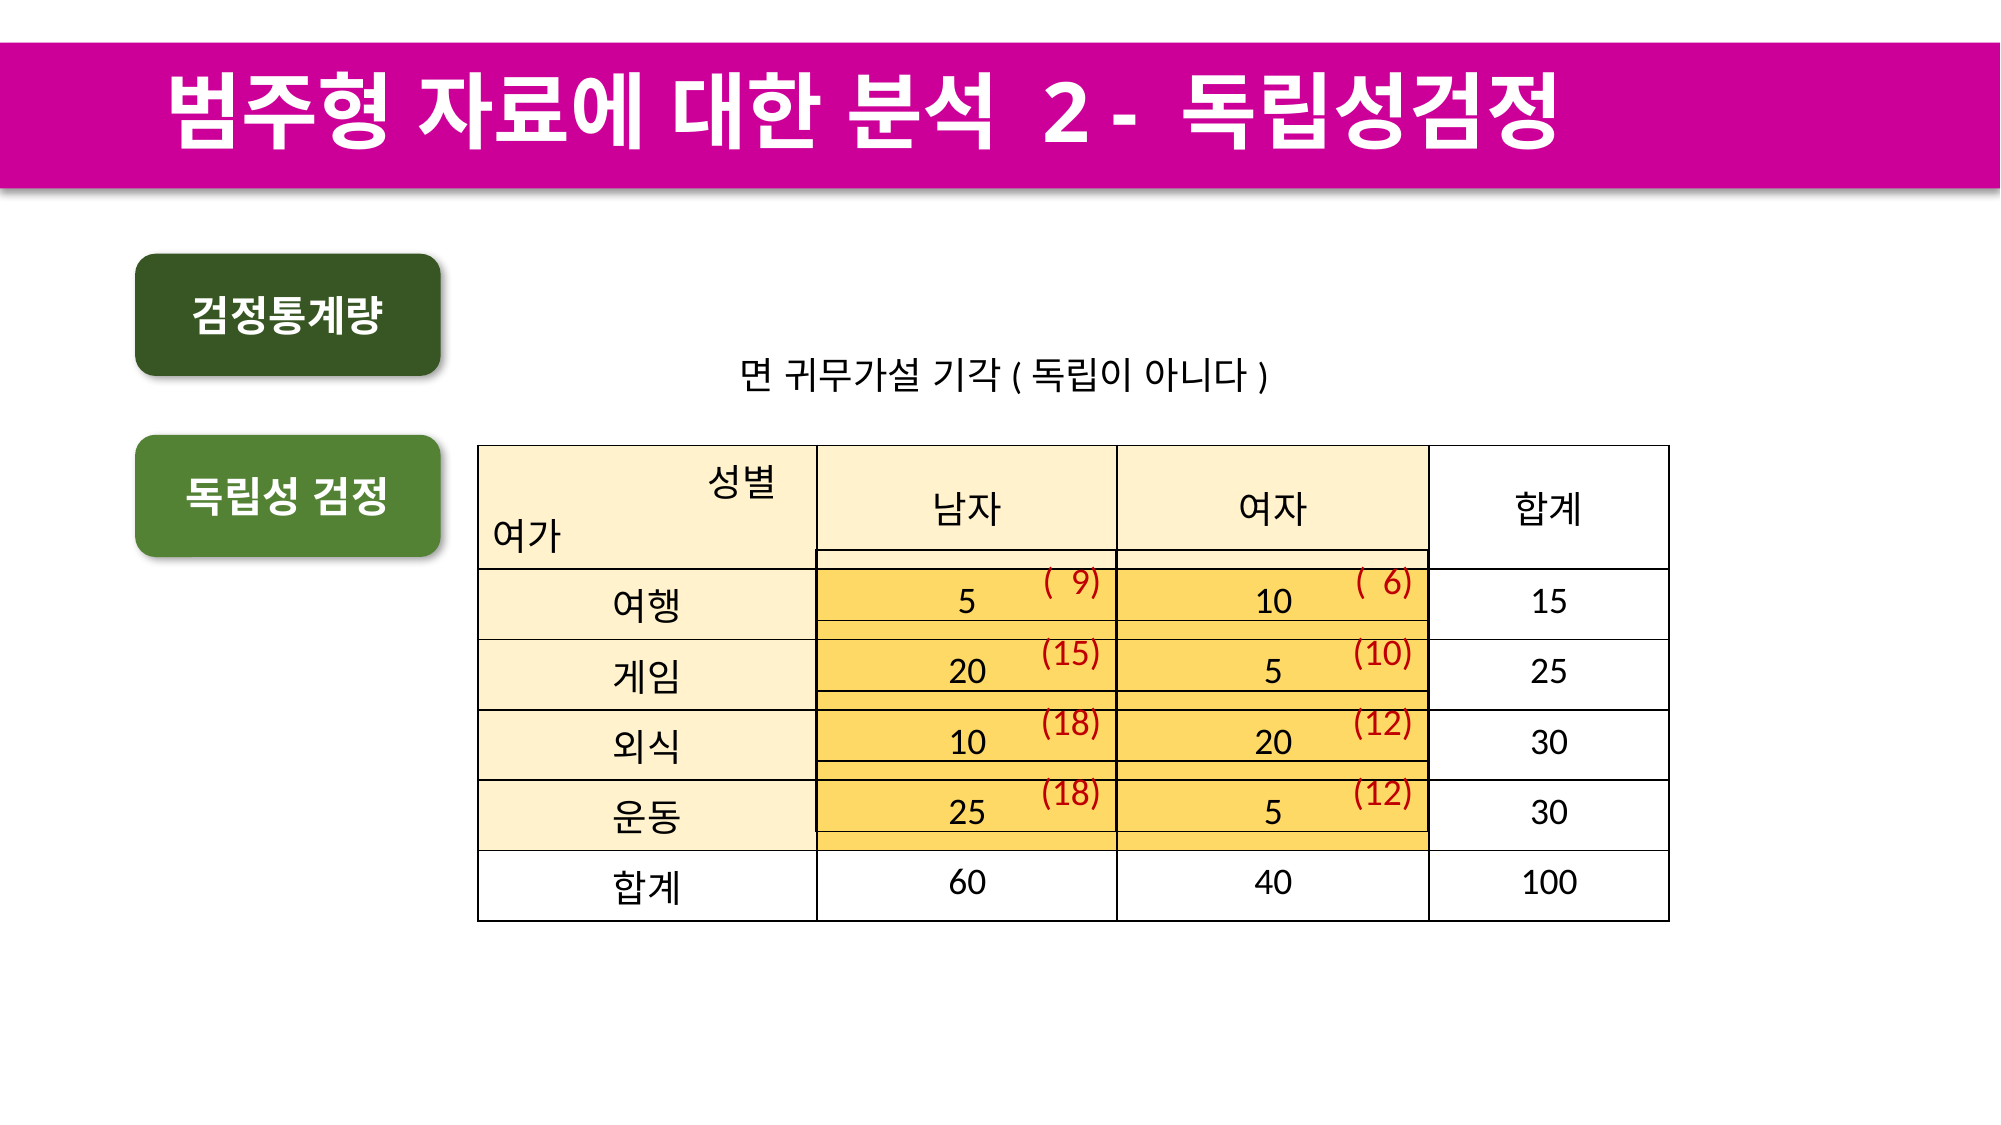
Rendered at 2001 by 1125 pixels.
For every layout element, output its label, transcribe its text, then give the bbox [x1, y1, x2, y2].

table_cell (18) [817, 762, 1115, 831]
table_cell (12) [1117, 692, 1427, 760]
table_cell (15) [817, 621, 1115, 690]
table_cell (12) [1117, 762, 1427, 831]
table_cell (10) [1117, 621, 1427, 690]
table_header ( 9) [817, 551, 1115, 620]
text_box 독립성 검정 [134, 433, 442, 559]
table_cell (18) [817, 692, 1115, 760]
title 범주형 자료에 대한 분석 2 - 독립성검정 [0, 42, 2000, 189]
text_box 검정통계량 [134, 252, 442, 377]
table_header ( 6) [1117, 551, 1427, 620]
